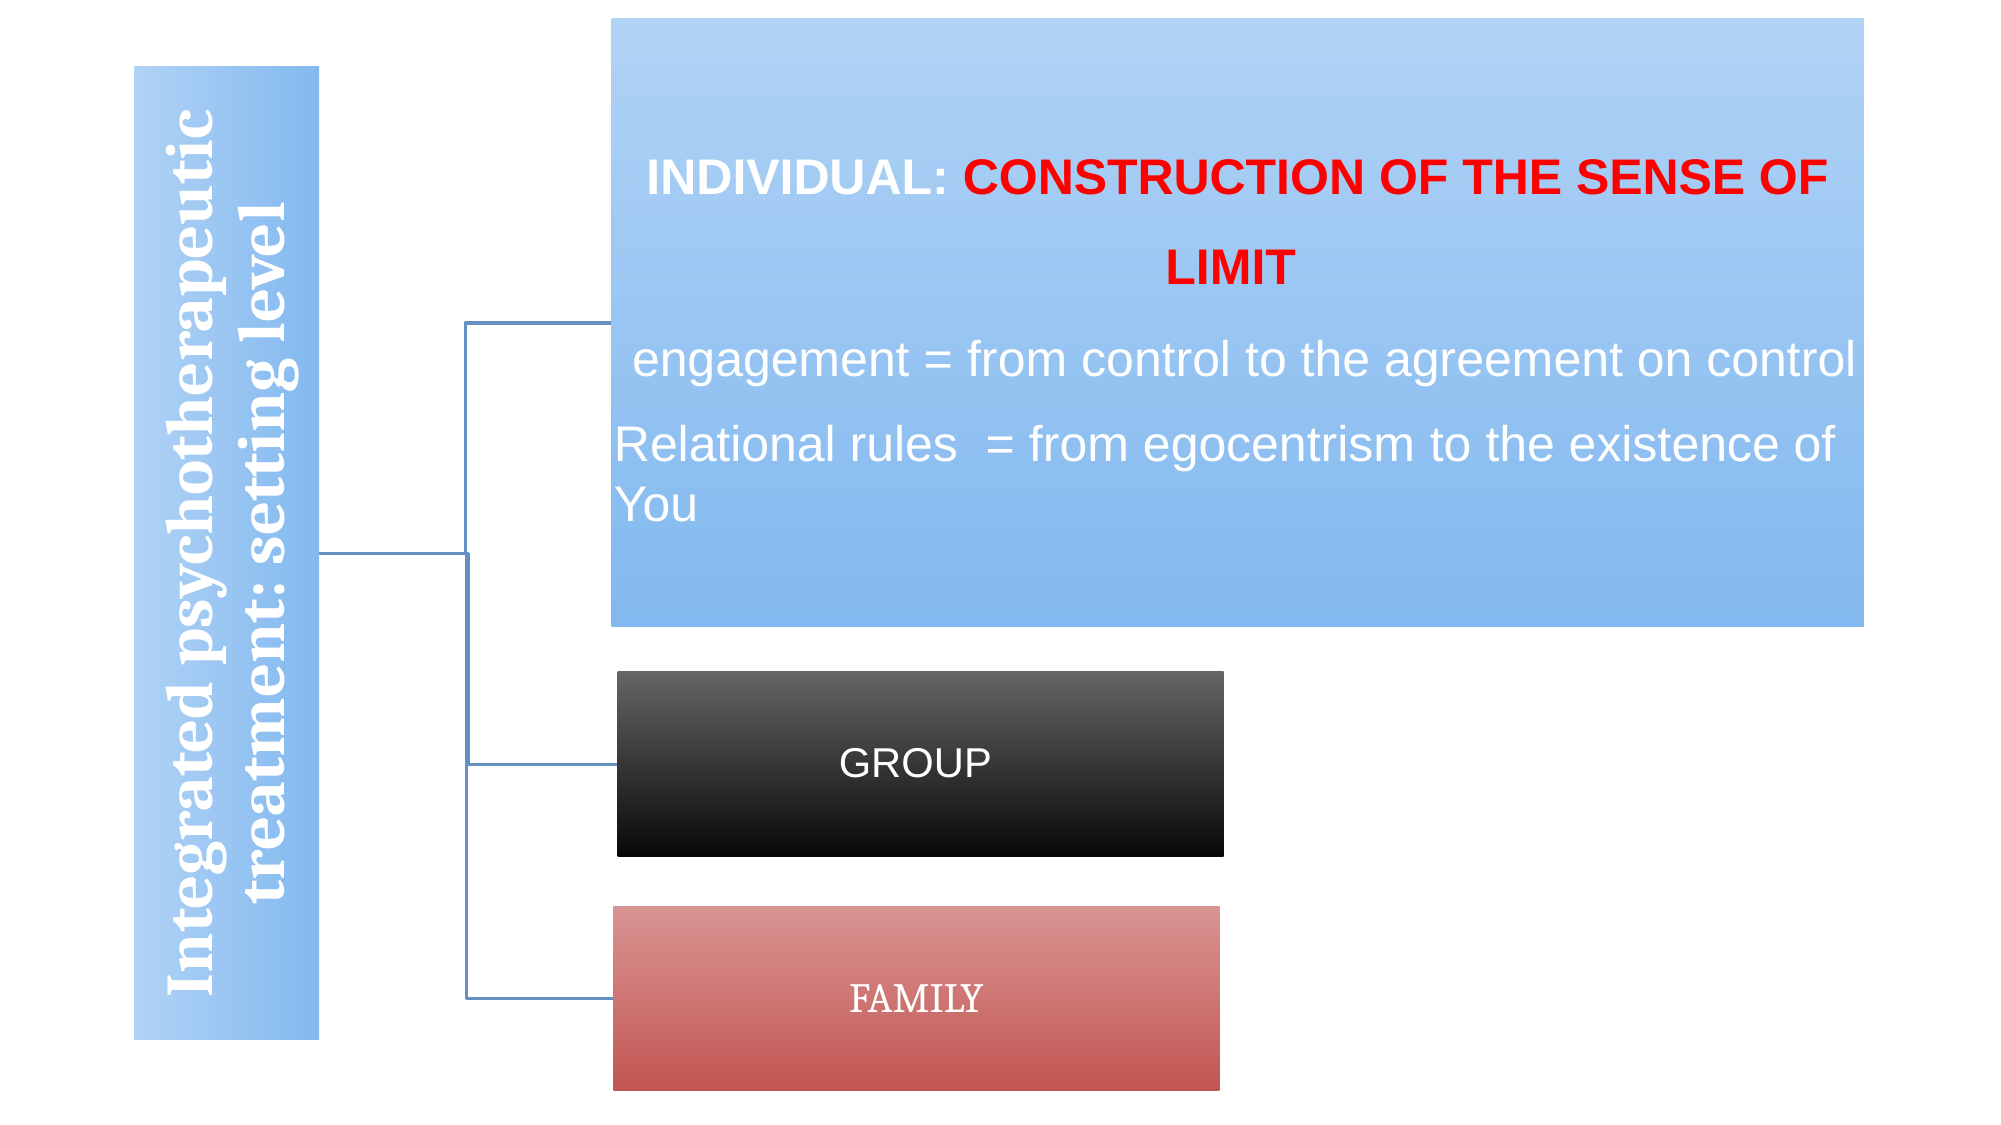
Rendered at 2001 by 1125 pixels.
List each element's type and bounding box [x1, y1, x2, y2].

text_box [134, 18, 2000, 1092]
